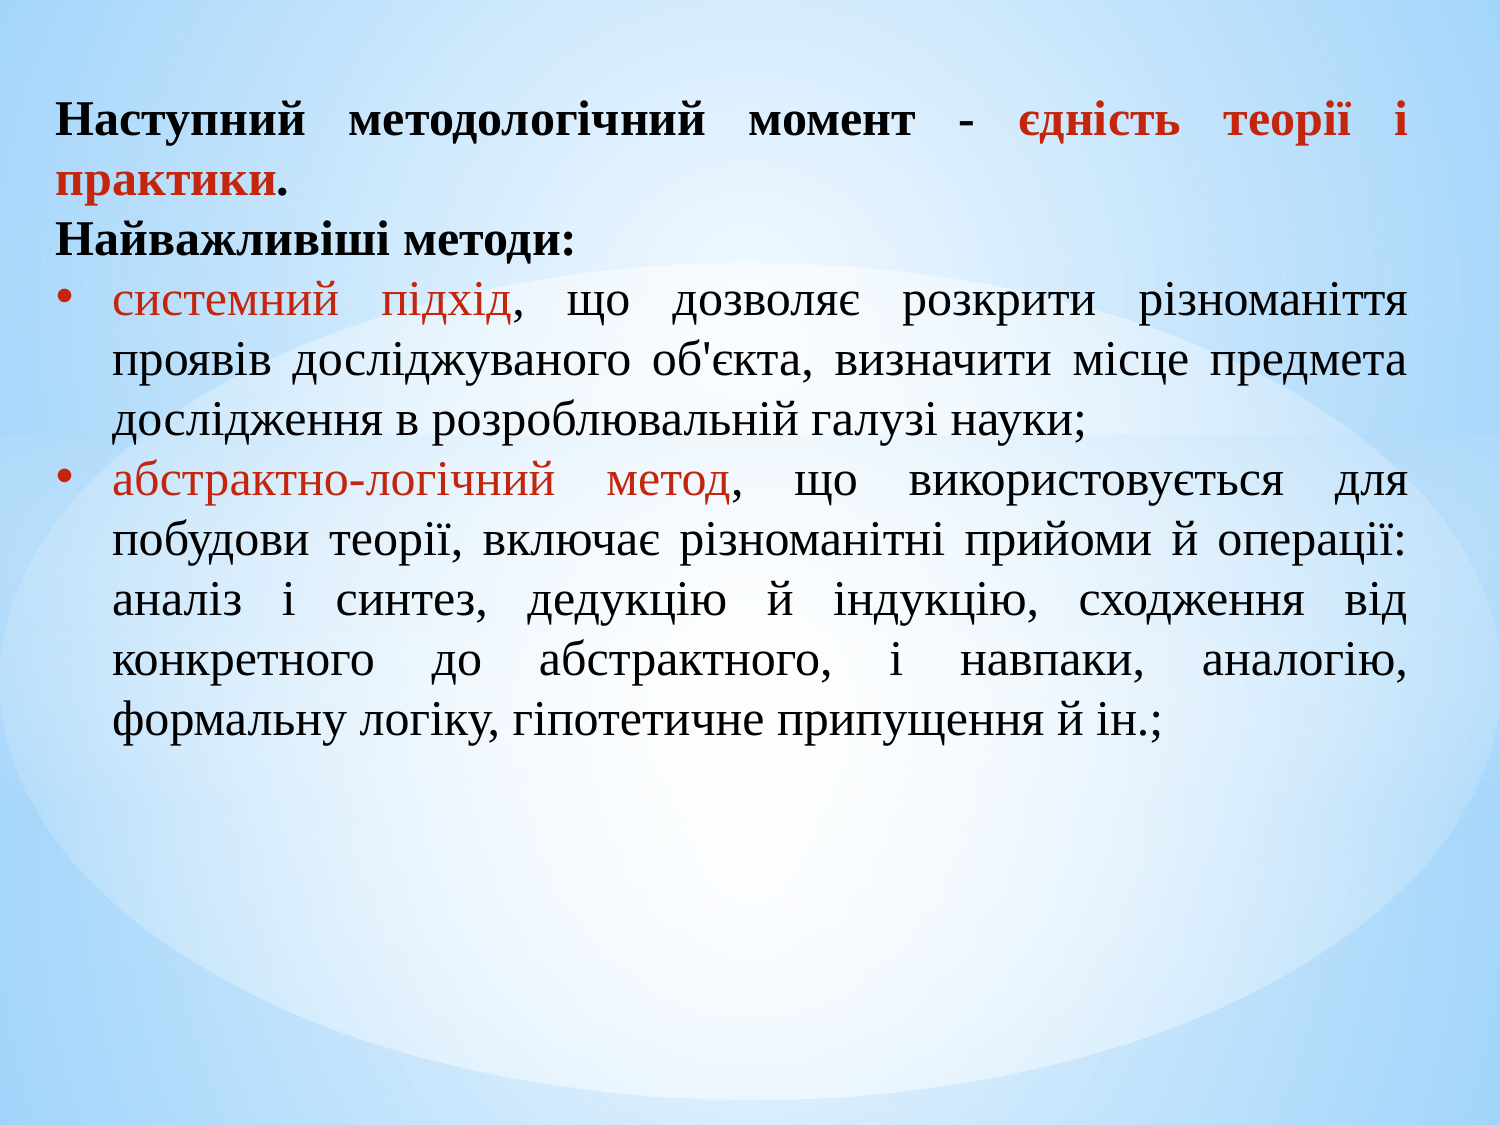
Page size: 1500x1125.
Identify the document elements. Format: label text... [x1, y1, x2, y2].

text_box Наступний методологічний момент - єдність теорії і практики. Найважливіші методи: системний підхід, що дозволяє розкрити різноманіття проявів досліджуваного об'єкта, визначити місце предмета дослідження в розроблювальній галузі науки; абстрактно-логічний метод, що використовується для побудови теорії, включає різноманітні прийоми й операції: аналіз і синтез, дедукцію й індукцію, сходження від конкретного до абстрактного, і навпаки, аналогію, формальну логіку, гіпотетичне припущення й ін.; [41, 78, 1424, 753]
